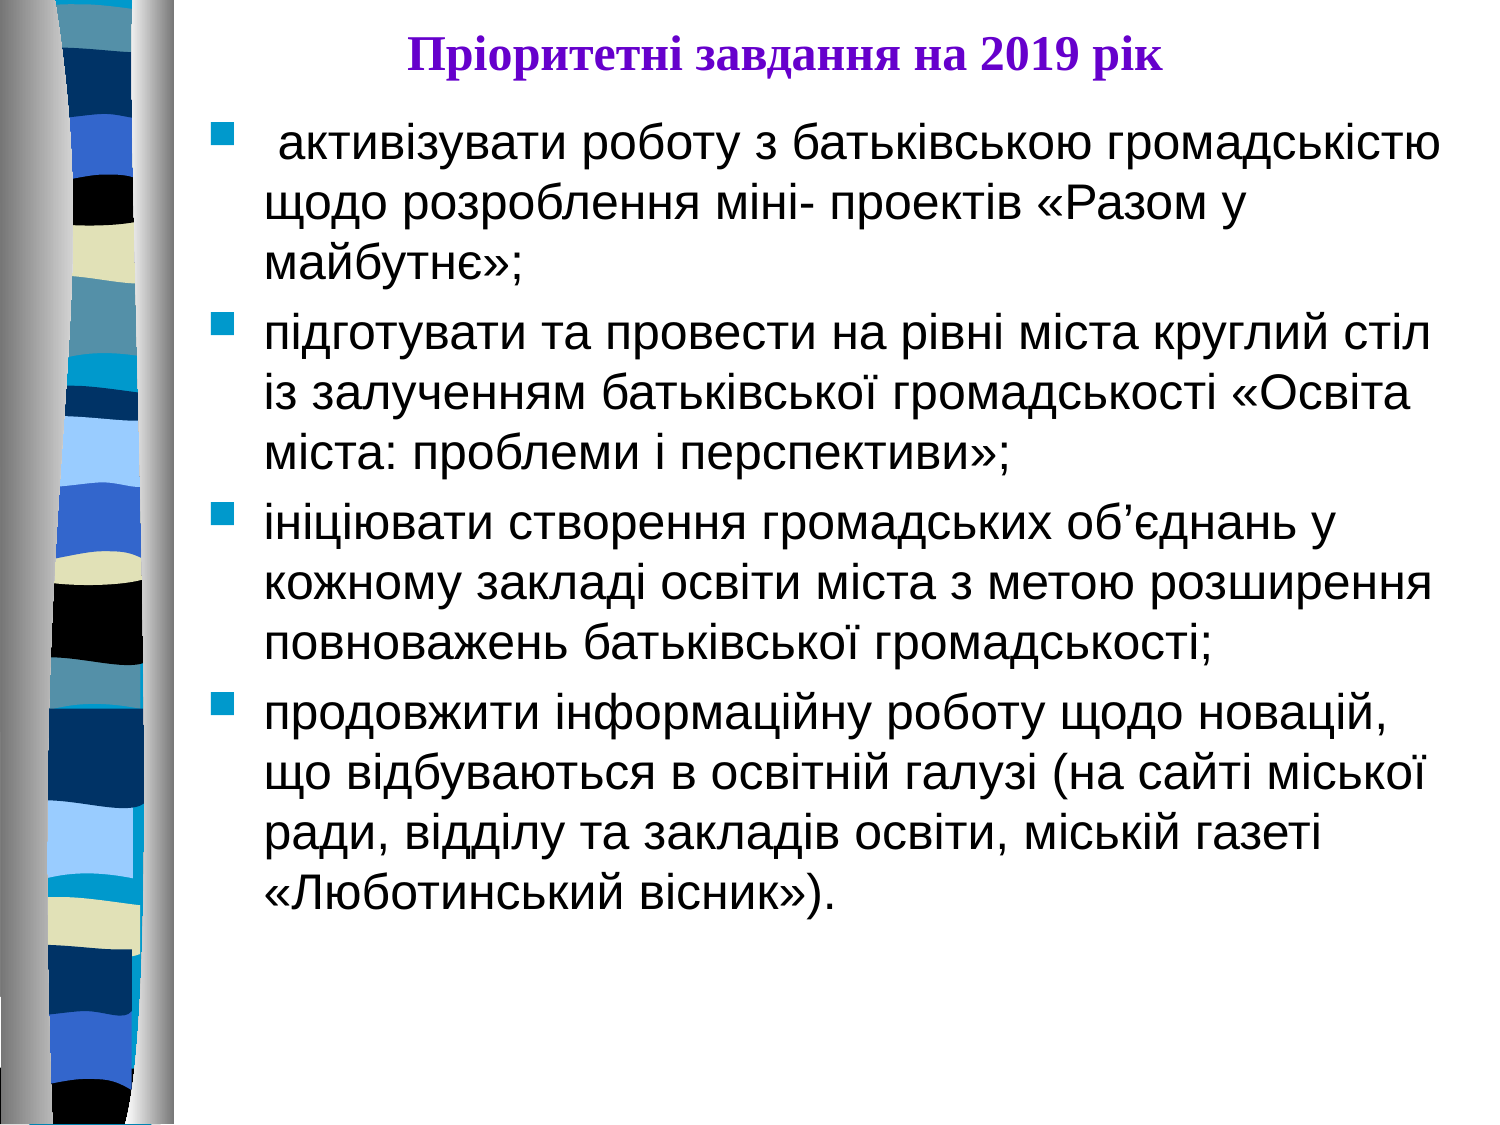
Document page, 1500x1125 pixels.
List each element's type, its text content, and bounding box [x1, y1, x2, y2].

list активізувати роботу з батьківською громадськістю щодо розроблення міні- проектів «Разом у майбутнє»; підготувати та провести на рівні міста круглий стіл із залученням батьківської громадськості «Освіта міста: проблеми і перспективи»; ініціювати створення громадських об’єднань у кожному закладі освіти міста з метою розширення повноважень батьківської громадськості; продовжити інформаційну роботу щодо новацій, що відбуваються в освітній галузі (на сайті міської ради, відділу та закладів освіти, міській газеті «Люботинський вісник»). [192, 101, 1468, 1000]
title Пріоритетні завдання на 2019 рік [147, 0, 1423, 102]
